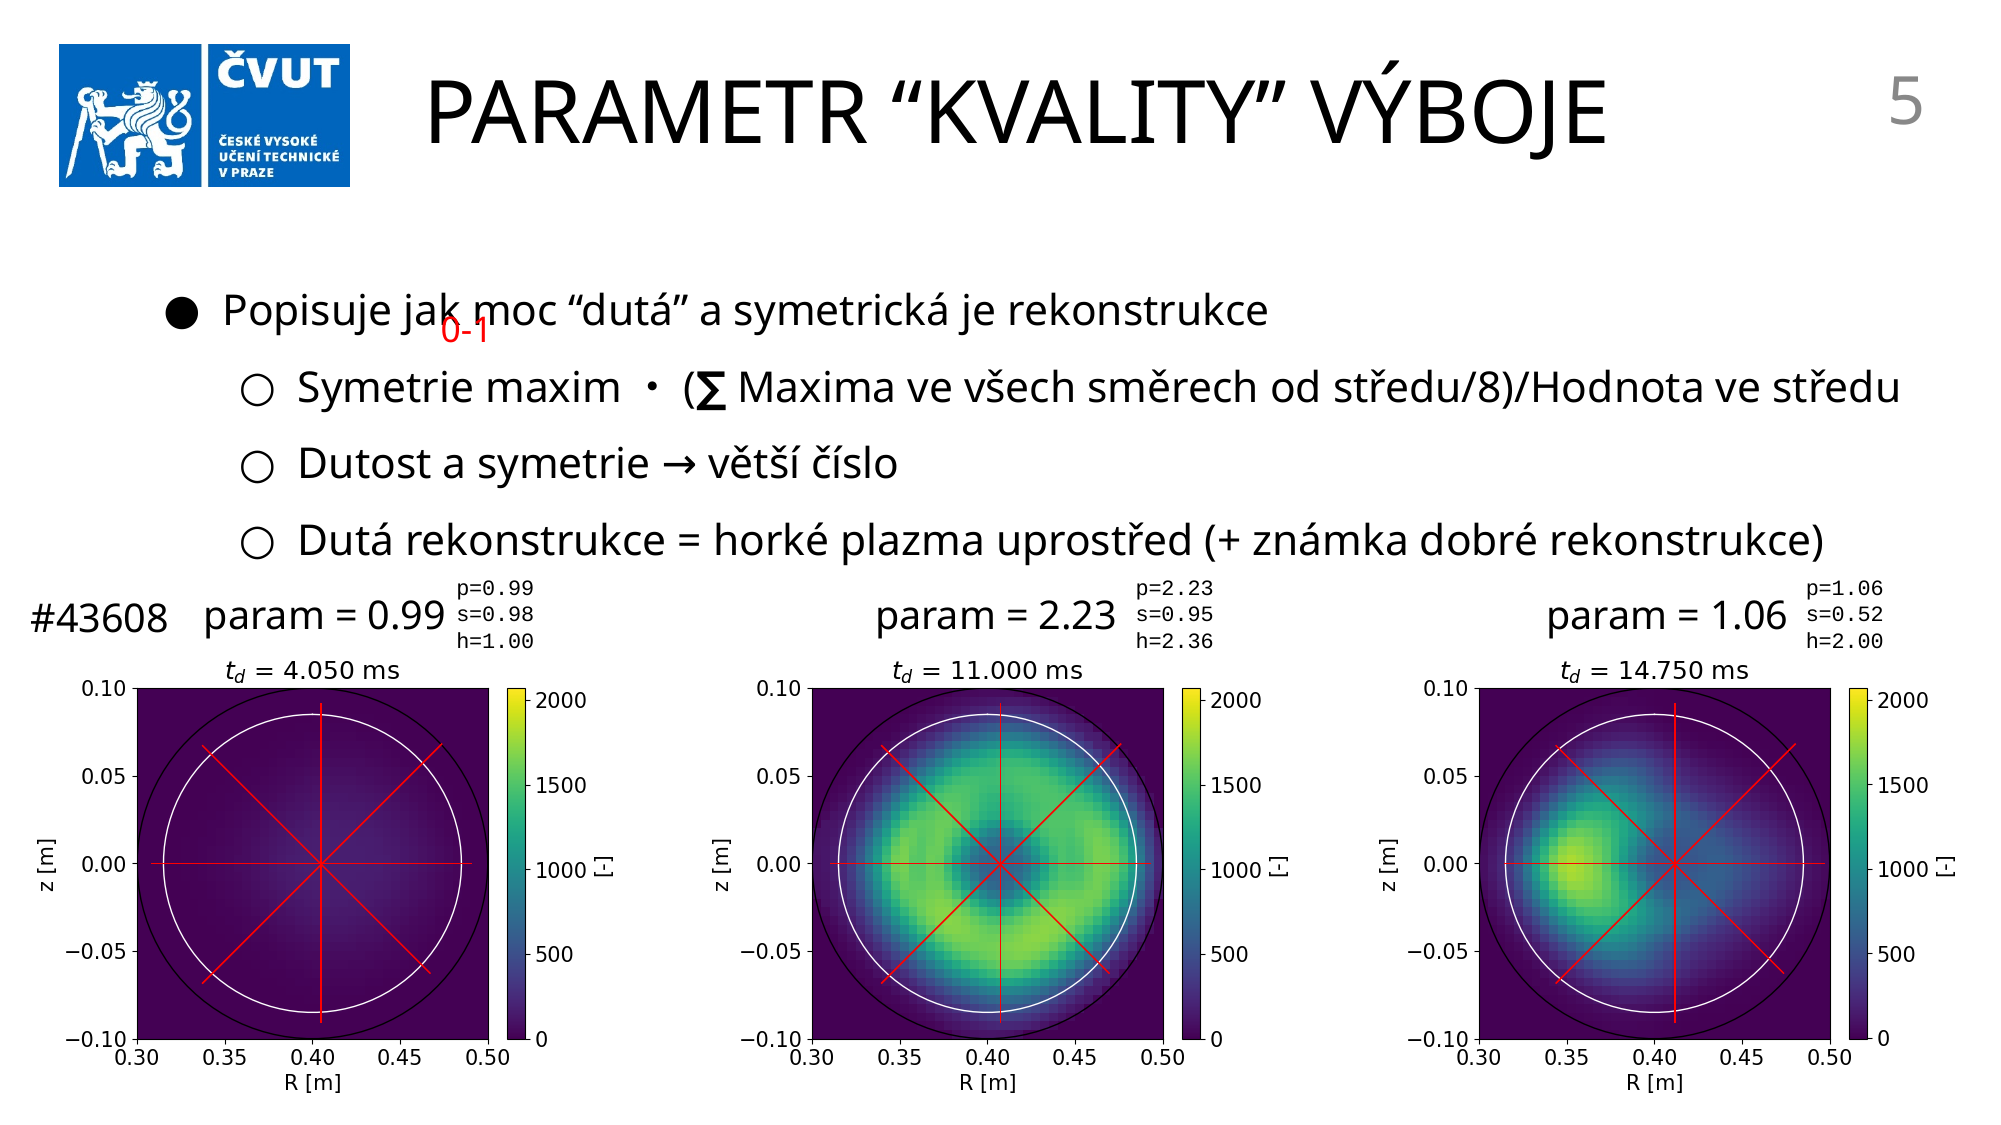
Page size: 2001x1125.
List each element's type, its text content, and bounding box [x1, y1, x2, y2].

text_box p=0.99 s=0.98 h=1.00 [441, 558, 553, 648]
picture [59, 44, 350, 187]
picture [1370, 649, 1965, 1104]
picture [28, 649, 622, 1104]
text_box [150, 703, 473, 1023]
text_box Popisuje jak moc “dutá” a symetrická je rekonstrukce Symetrie maxim・(∑ Maxima ve všech směrech od středu/8)/Hodnota ve středu Dutost a symetrie → větší číslo Dutá rekonstrukce = horké plazma uprostřed (+ známka dobré rekonstrukce) [132, 249, 1932, 576]
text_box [829, 703, 1152, 1023]
text_box param = 1.06 [1502, 569, 1790, 648]
title Parametr “kvality” výboje [408, 44, 1775, 187]
text_box 0-1 [397, 283, 536, 373]
text_box #43608 [15, 561, 265, 651]
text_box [1504, 703, 1826, 1023]
text_box p=2.23 s=0.95 h=2.36 [1120, 558, 1233, 648]
text_box p=1.06 s=0.52 h=2.00 [1790, 558, 1903, 648]
text_box param = 2.23 [831, 569, 1120, 648]
text_box param = 0.99 [265, 569, 441, 648]
picture [703, 649, 1297, 1104]
